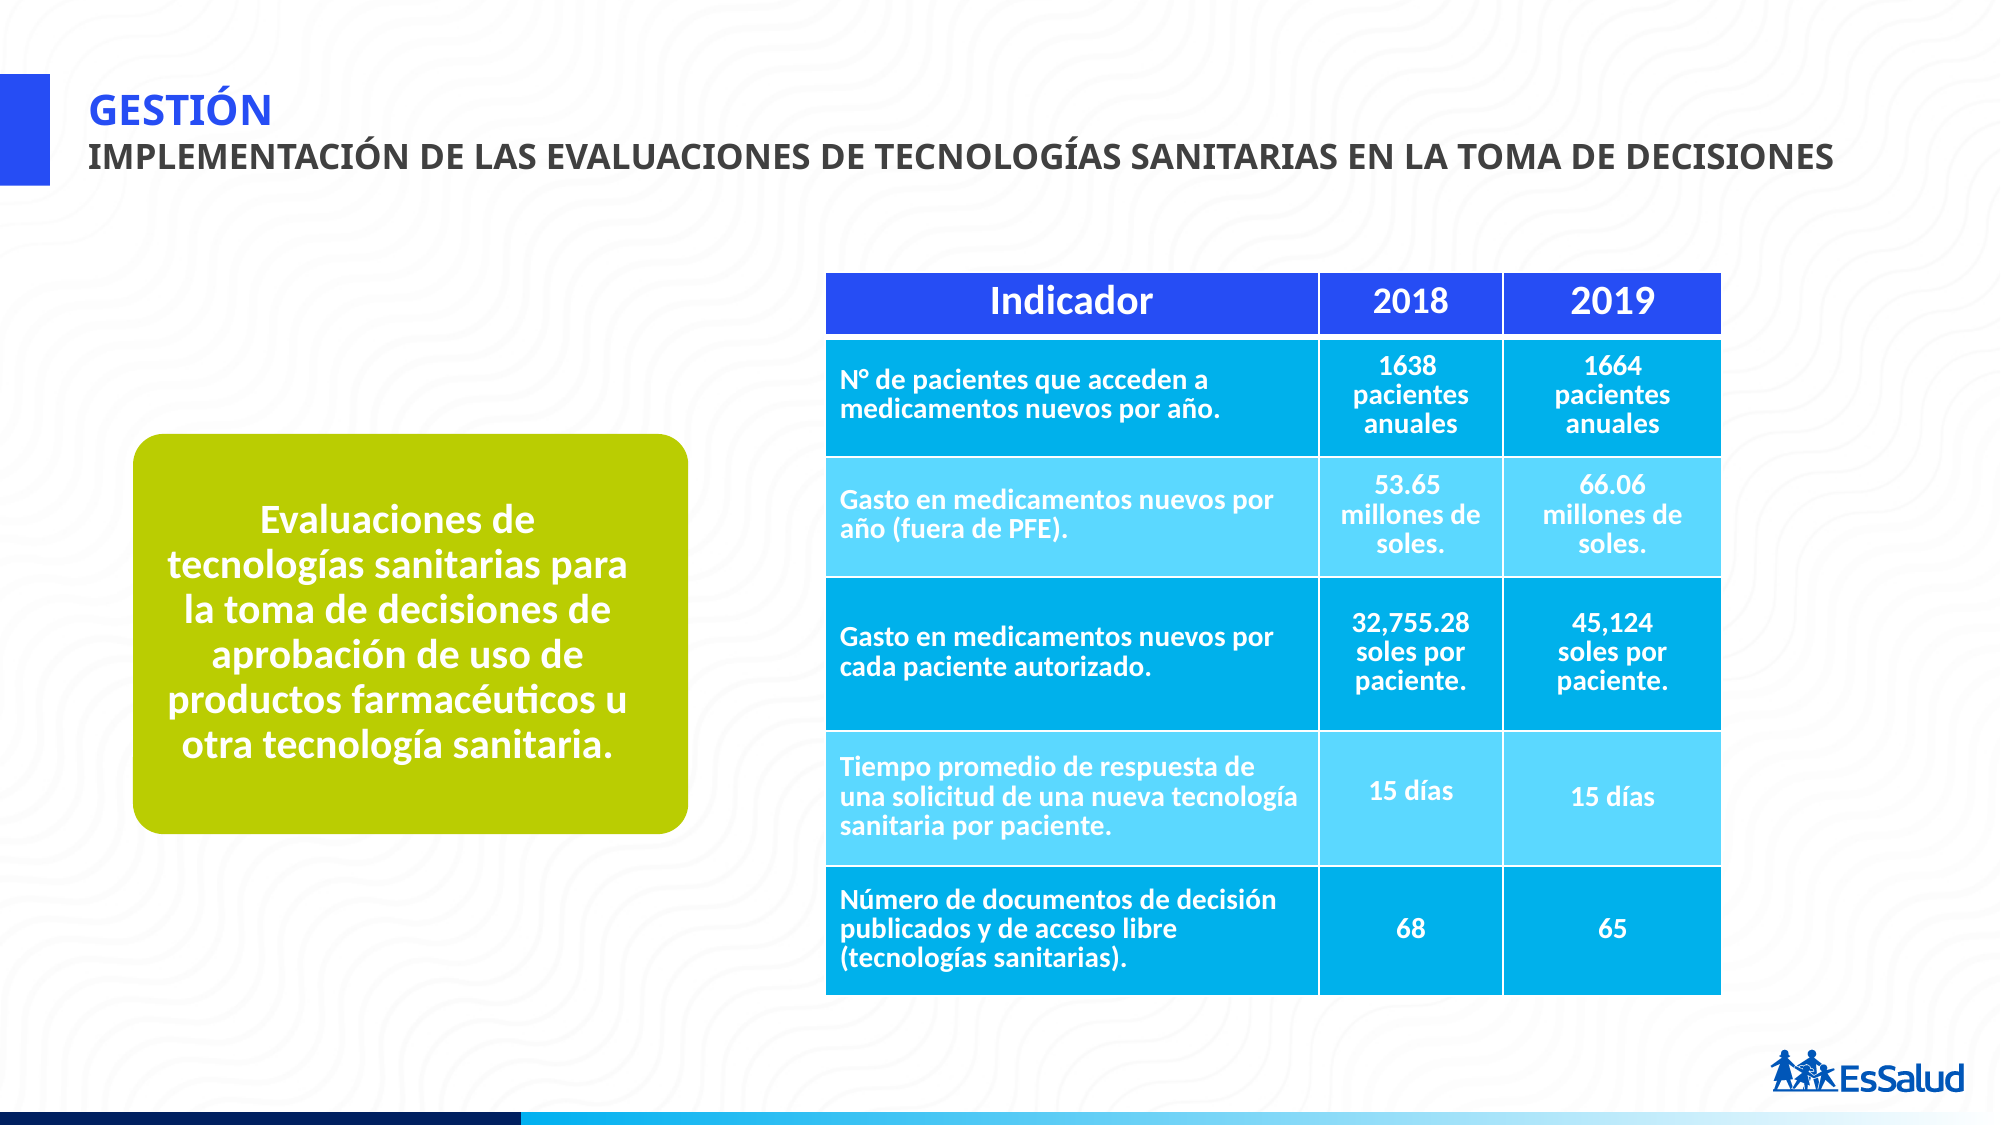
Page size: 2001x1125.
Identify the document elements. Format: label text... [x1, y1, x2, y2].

table_cell 53.65 millones de soles. [1320, 458, 1502, 576]
text_box GESTIÓN IMPLEMENTACIÓN DE LAS EVALUACIONES DE TECNOLOGÍAS SANITARIAS EN LA TOMA DE DECISIONES [73, 58, 1929, 202]
table_cell 65 [1504, 867, 1721, 995]
table_cell 45,124 soles por paciente. [1504, 578, 1721, 730]
table_header 2018 [1320, 273, 1502, 334]
table_header Indicador [826, 273, 1318, 334]
table_cell 15 días [1504, 732, 1721, 865]
table_cell Gasto en medicamentos nuevos por cada paciente autorizado. [826, 578, 1318, 730]
picture [0, 0, 2001, 1125]
table_cell Número de documentos de decisión publicados y de acceso libre (tecnologías sanitarias). [826, 867, 1318, 995]
table_cell 68 [1320, 867, 1502, 995]
table_cell 1664 pacientes anuales [1504, 340, 1721, 456]
table_cell N° de pacientes que acceden a medicamentos nuevos por año. [826, 340, 1318, 456]
table_cell 15 días [1320, 732, 1502, 865]
table_cell Tiempo promedio de respuesta de una solicitud de una nueva tecnología sanitaria por paciente. [826, 732, 1318, 865]
table_header 2019 [1504, 273, 1721, 334]
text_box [133, 433, 689, 835]
table_cell 66.06 millones de soles. [1504, 458, 1721, 576]
text_box [0, 73, 51, 187]
table_cell 32,755.28 soles por paciente. [1320, 578, 1502, 730]
table_cell Gasto en medicamentos nuevos por año (fuera de PFE). [826, 458, 1318, 576]
table_cell 1638 pacientes anuales [1320, 340, 1502, 456]
